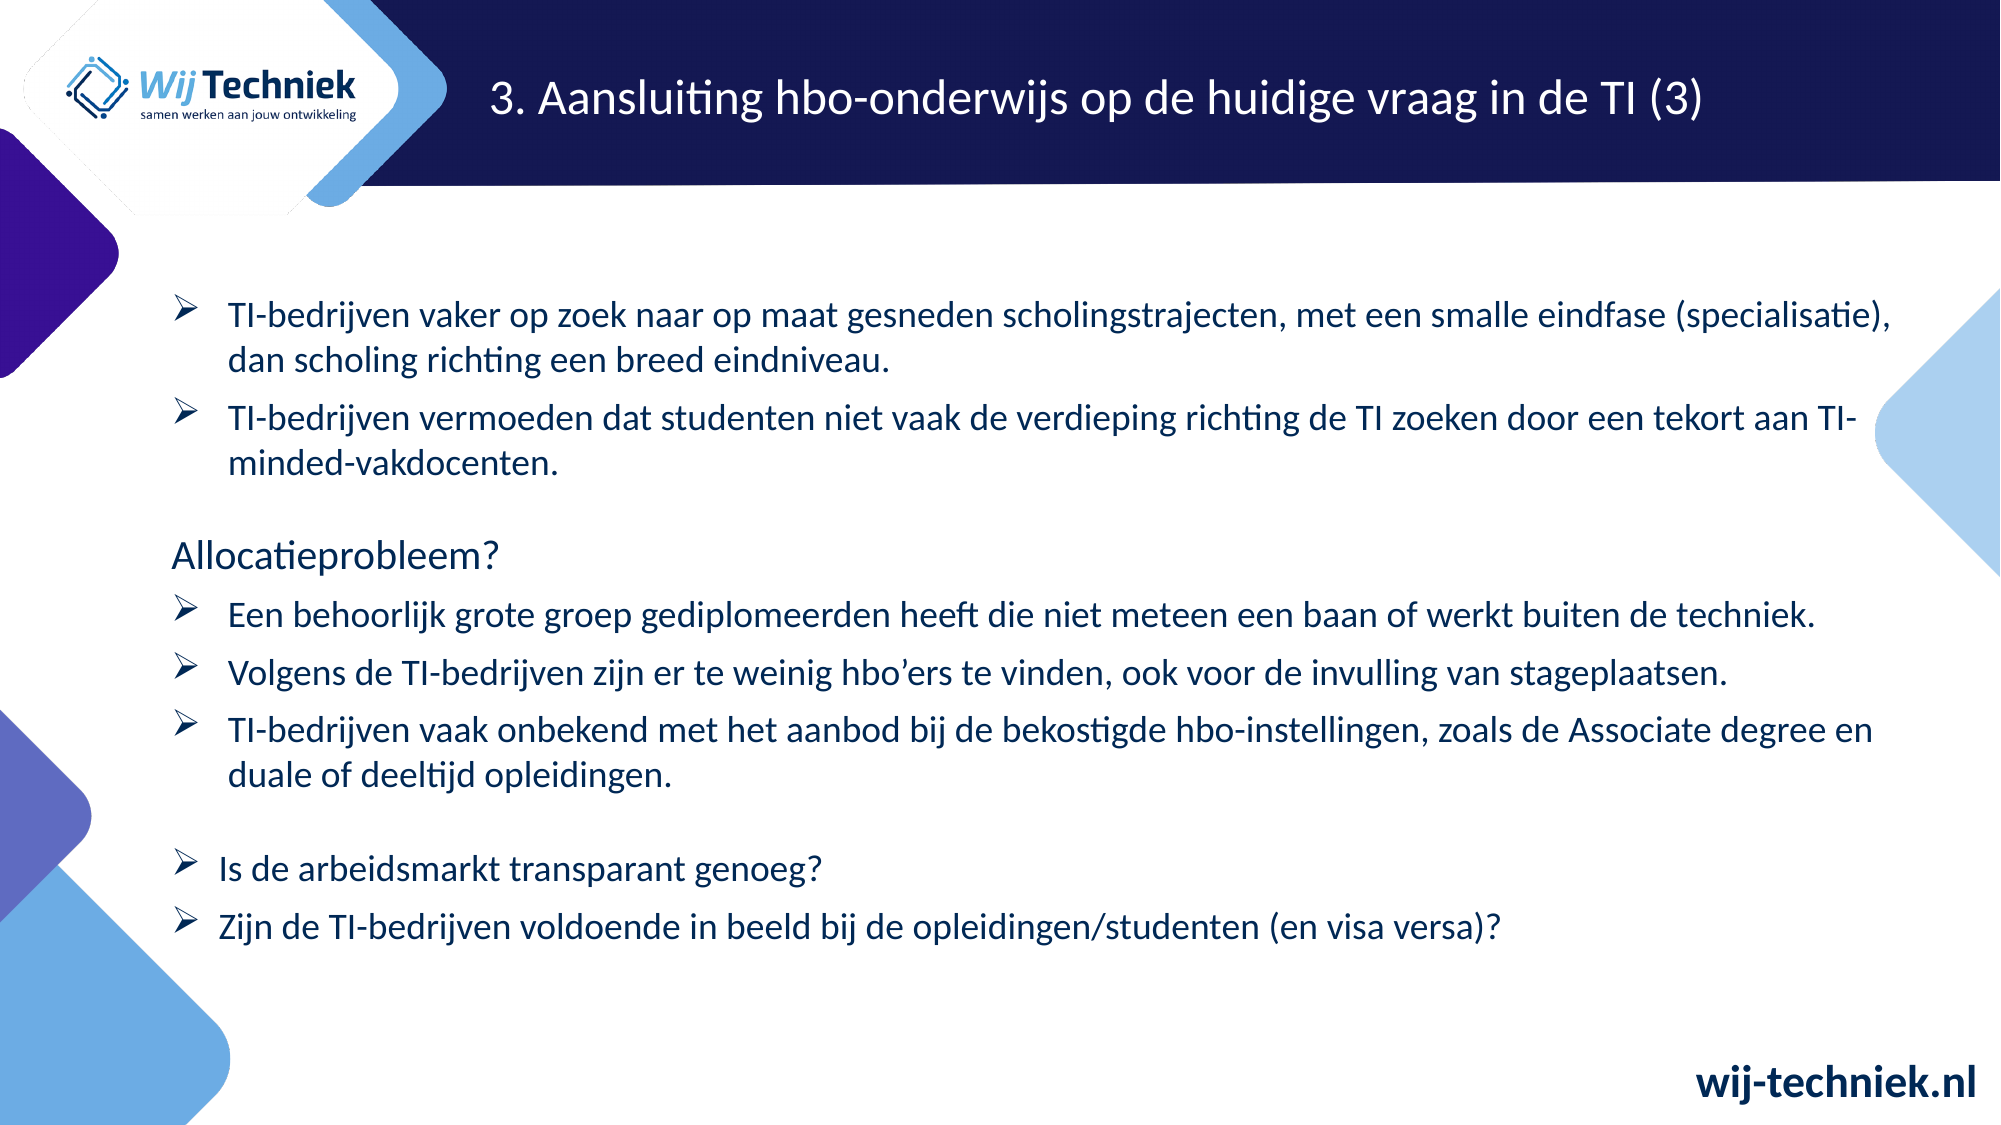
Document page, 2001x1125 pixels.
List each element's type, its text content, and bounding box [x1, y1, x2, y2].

list 3. Aansluiting hbo-onderwijs op de huidige vraag in de TI (3) [489, 57, 2000, 143]
picture [0, 672, 271, 1125]
picture [0, 0, 2000, 595]
text_box TI-bedrijven vaker op zoek naar op maat gesneden scholingstrajecten, met een smalle eindfase (specialisatie), dan scholing richting een breed eindniveau. TI-bedrijven vermoeden dat studenten niet vaak de verdieping richting de TI zoeken door een tekort aan TI-minded-vakdocenten. Allocatieprobleem? Een behoorlijk grote groep gediplomeerden heeft die niet meteen een baan of werkt buiten de techniek. Volgens de TI-bedrijven zijn er te weinig hbo’ers te vinden, ook voor de invulling van stageplaatsen. TI-bedrijven vaak onbekend met het aanbod bij de bekostigde hbo-instellingen, zoals de Associate degree en duale of deeltijd opleidingen. Is de arbeidsmarkt transparant genoeg? Zijn de TI-bedrijven voldoende in beeld bij de opleidingen/studenten (en visa versa)? [156, 282, 1932, 955]
